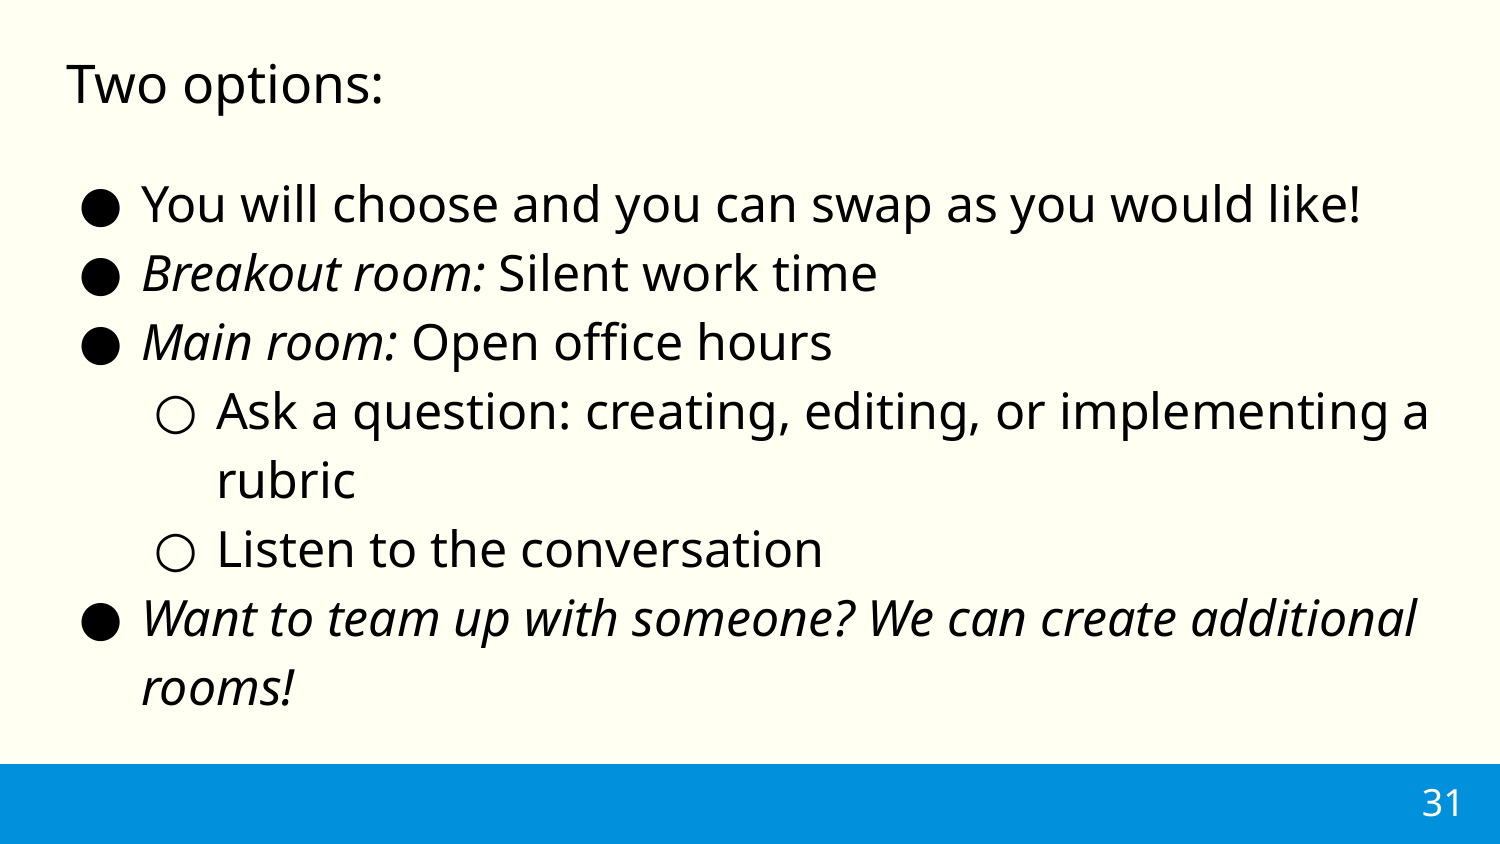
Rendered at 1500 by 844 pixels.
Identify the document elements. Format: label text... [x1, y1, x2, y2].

slide_number 31 [1389, 772, 1480, 837]
list You will choose and you can swap as you would like! Breakout room: Silent work time Main room: Open office hours Ask a question: creating, editing, or implementing a rubric Listen to the conversation Want to team up with someone? We can create additional rooms! [51, 148, 1449, 775]
title Two options: [51, 35, 1449, 130]
